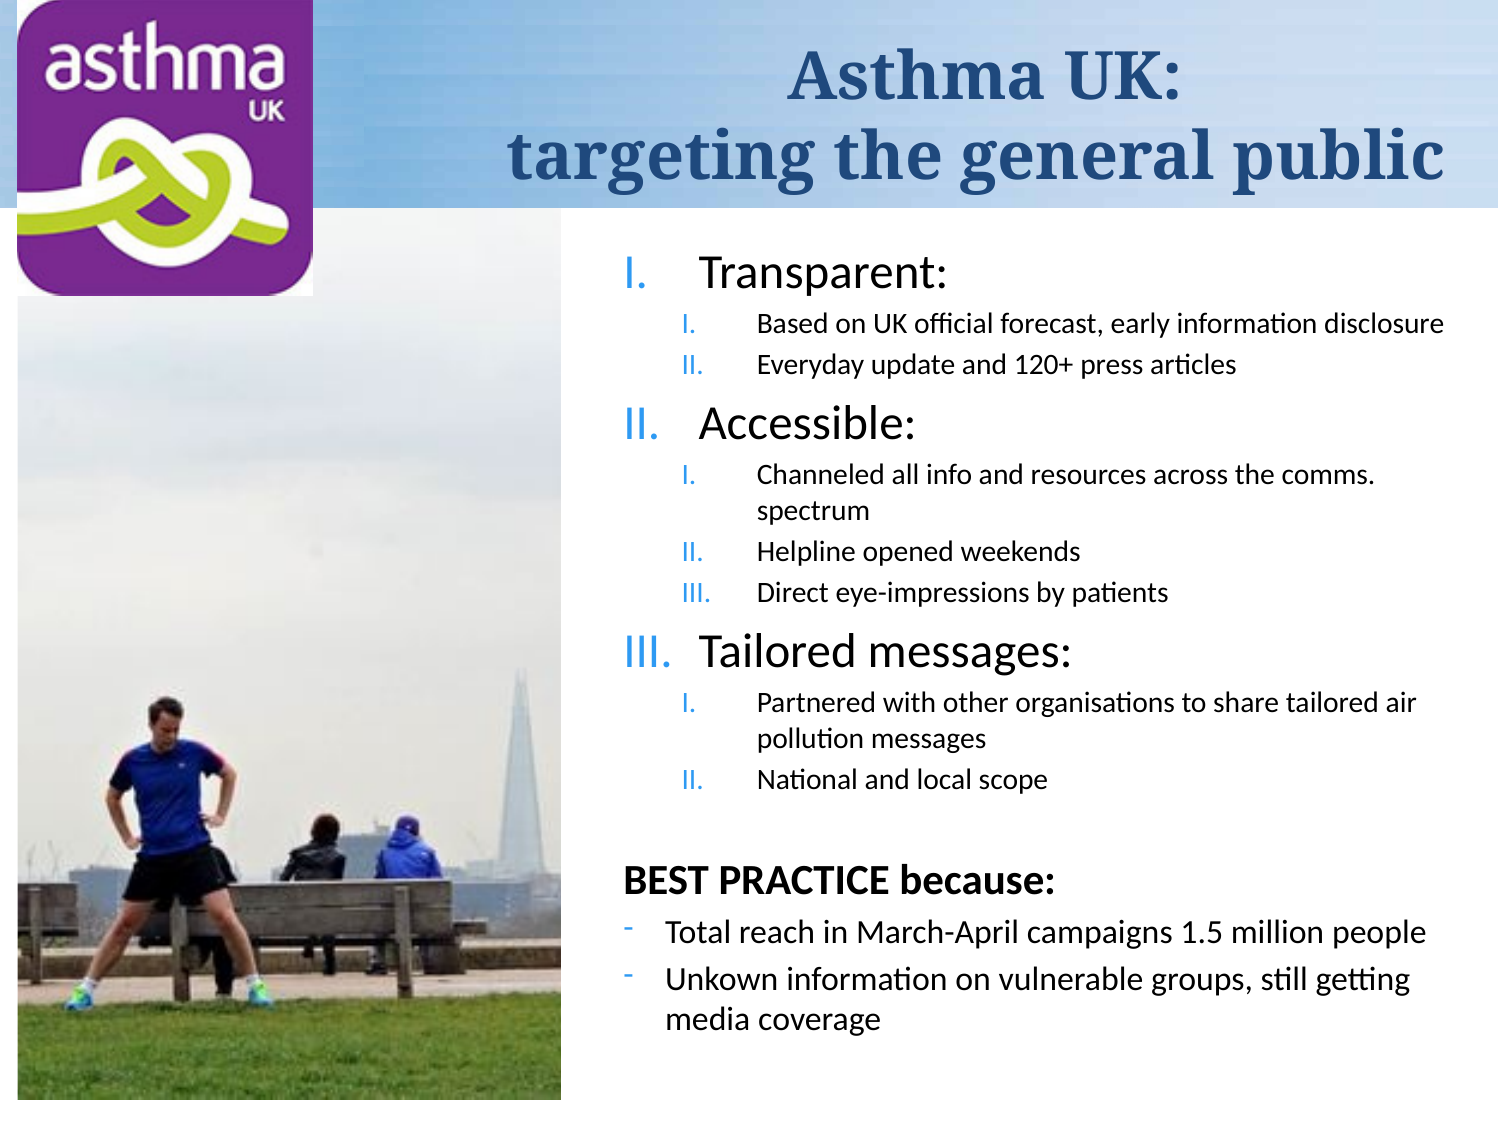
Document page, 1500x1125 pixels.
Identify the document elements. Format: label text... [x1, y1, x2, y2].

list Transparent: Based on UK official forecast, early information disclosure Everyday update and 120+ press articles Accessible: Channeled all info and resources across the comms. spectrum Helpline opened weekends Direct eye-impressions by patients Tailored messages: Partnered with other organisations to share tailored air pollution messages National and local scope BEST PRACTICE because: Total reach in March-April campaigns 1.5 million people Unkown information on vulnerable groups, still getting media coverage [608, 231, 1473, 1097]
picture [0, 0, 1498, 1100]
title Asthma UK: targeting the general public [395, 0, 1500, 172]
